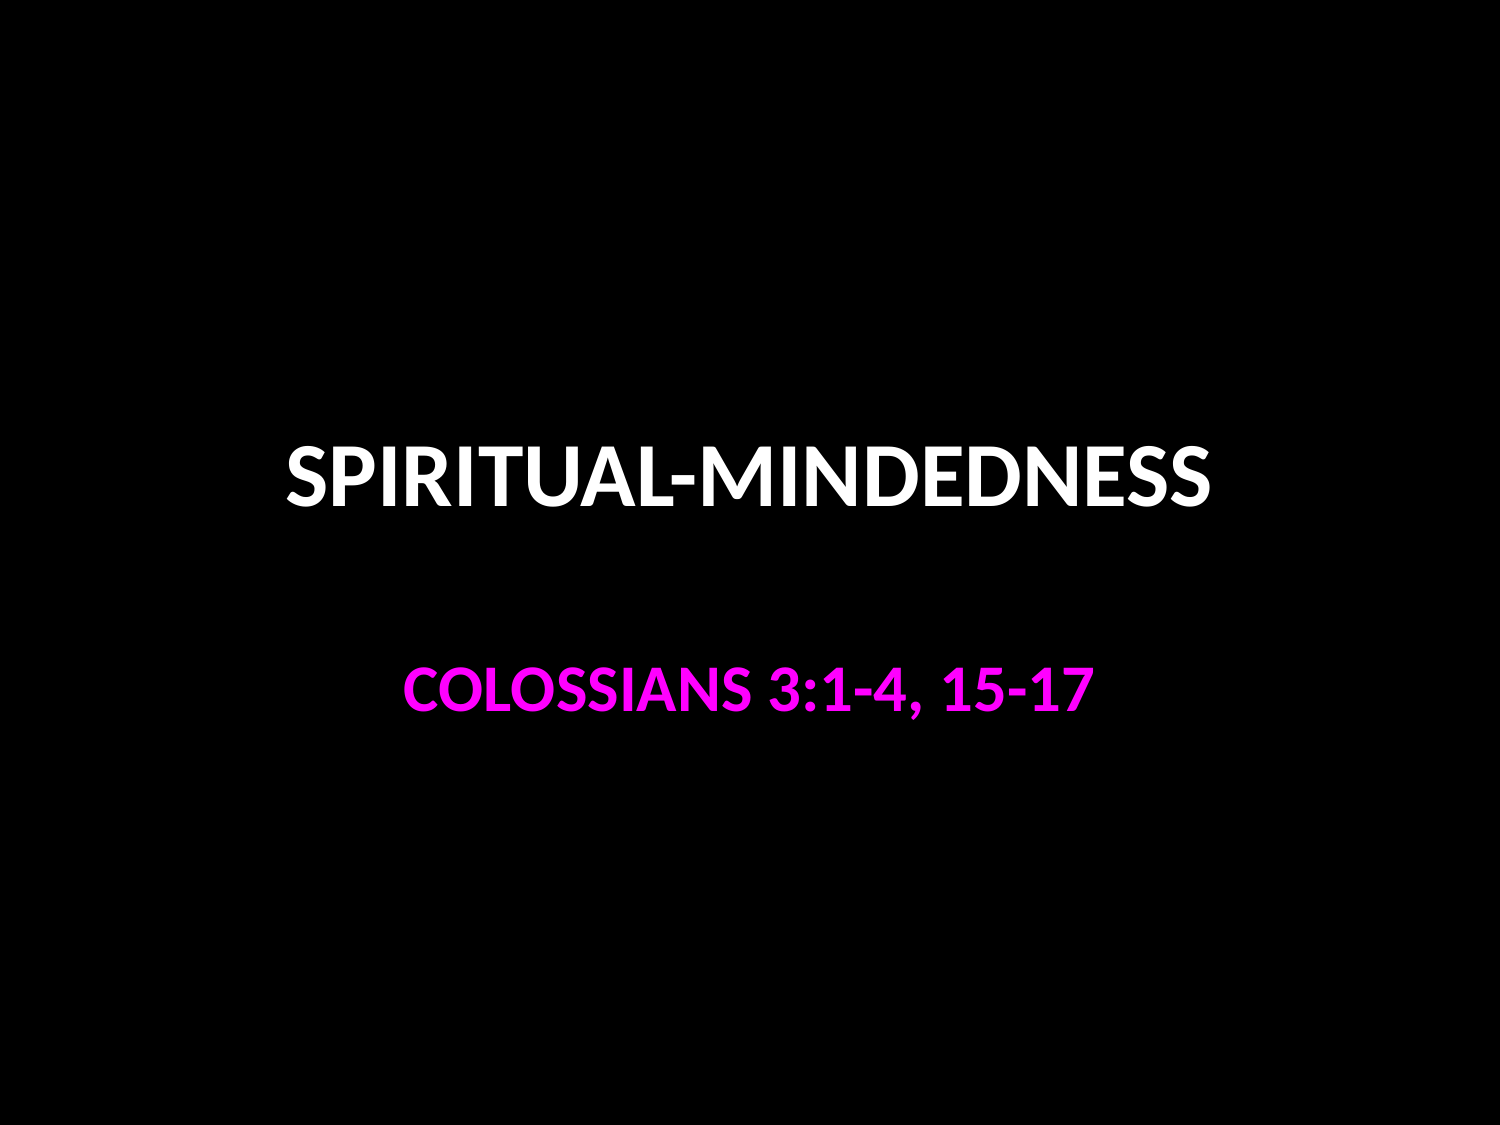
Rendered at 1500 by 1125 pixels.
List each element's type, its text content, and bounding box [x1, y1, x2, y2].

subtitle COLOSSIANS 3:1-4, 15-17 [225, 637, 1275, 925]
title SPIRITUAL-MINDEDNESS [112, 349, 1388, 591]
